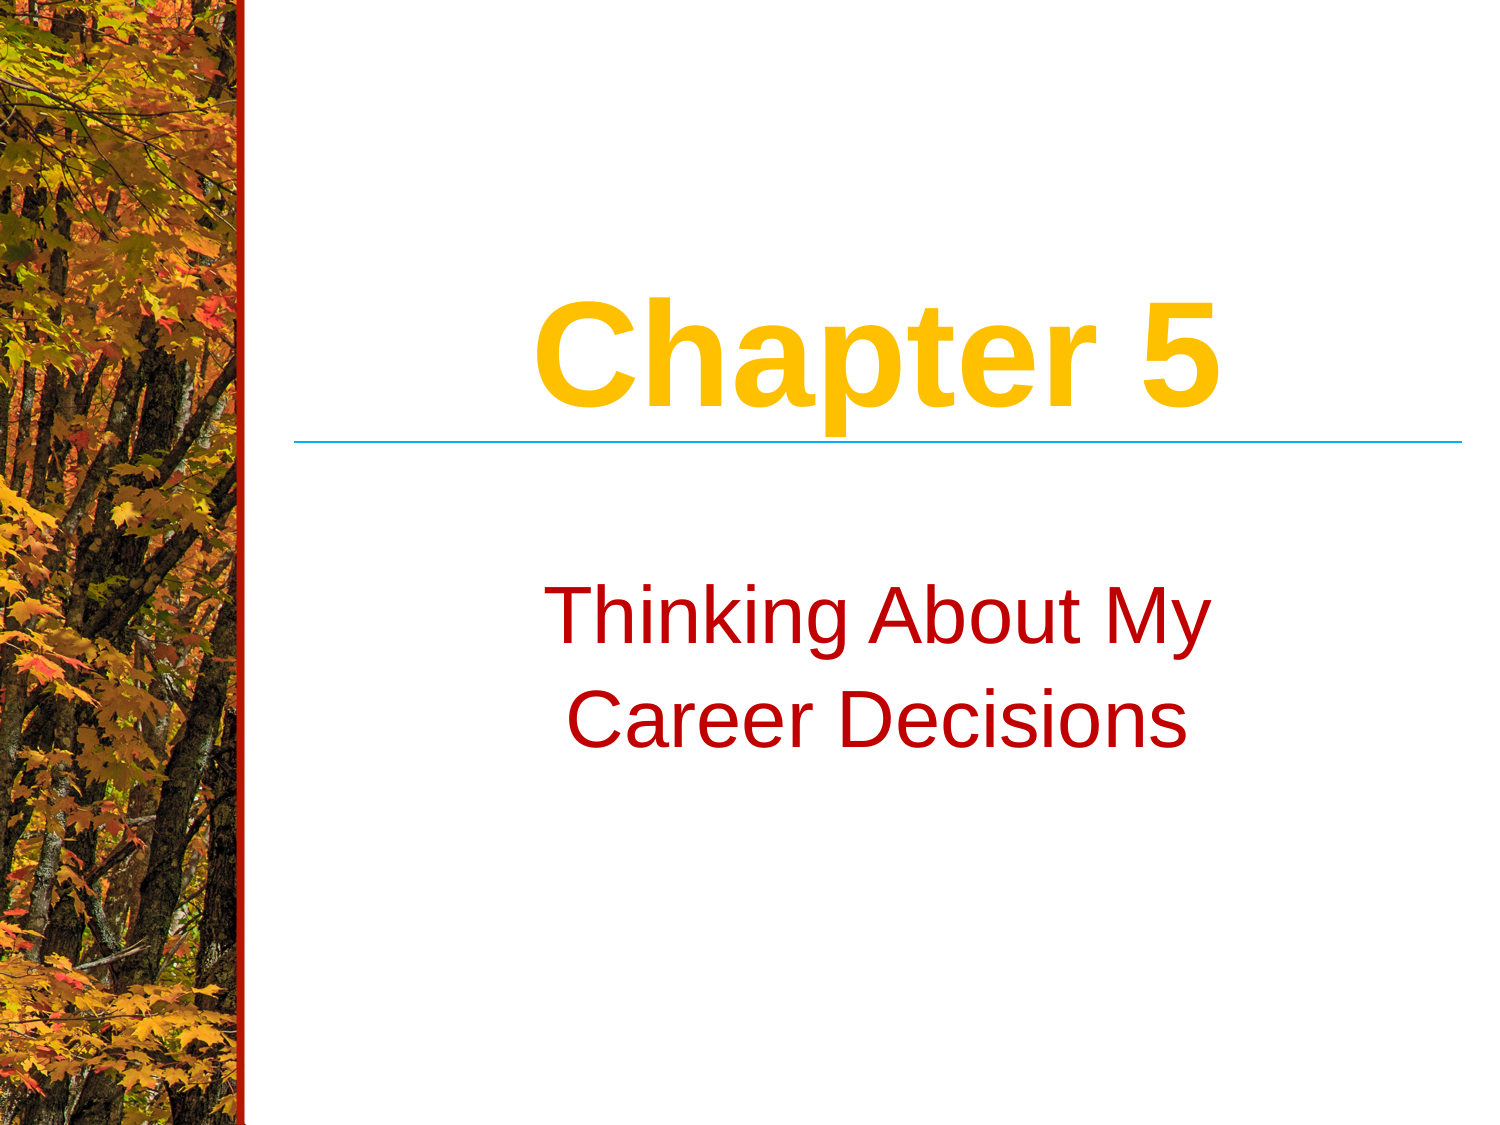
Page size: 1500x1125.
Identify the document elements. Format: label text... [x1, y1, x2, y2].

picture [0, 0, 1500, 1125]
text_box Chapter 5 [277, 248, 1479, 444]
list Thinking About My Career Decisions [277, 566, 1479, 775]
